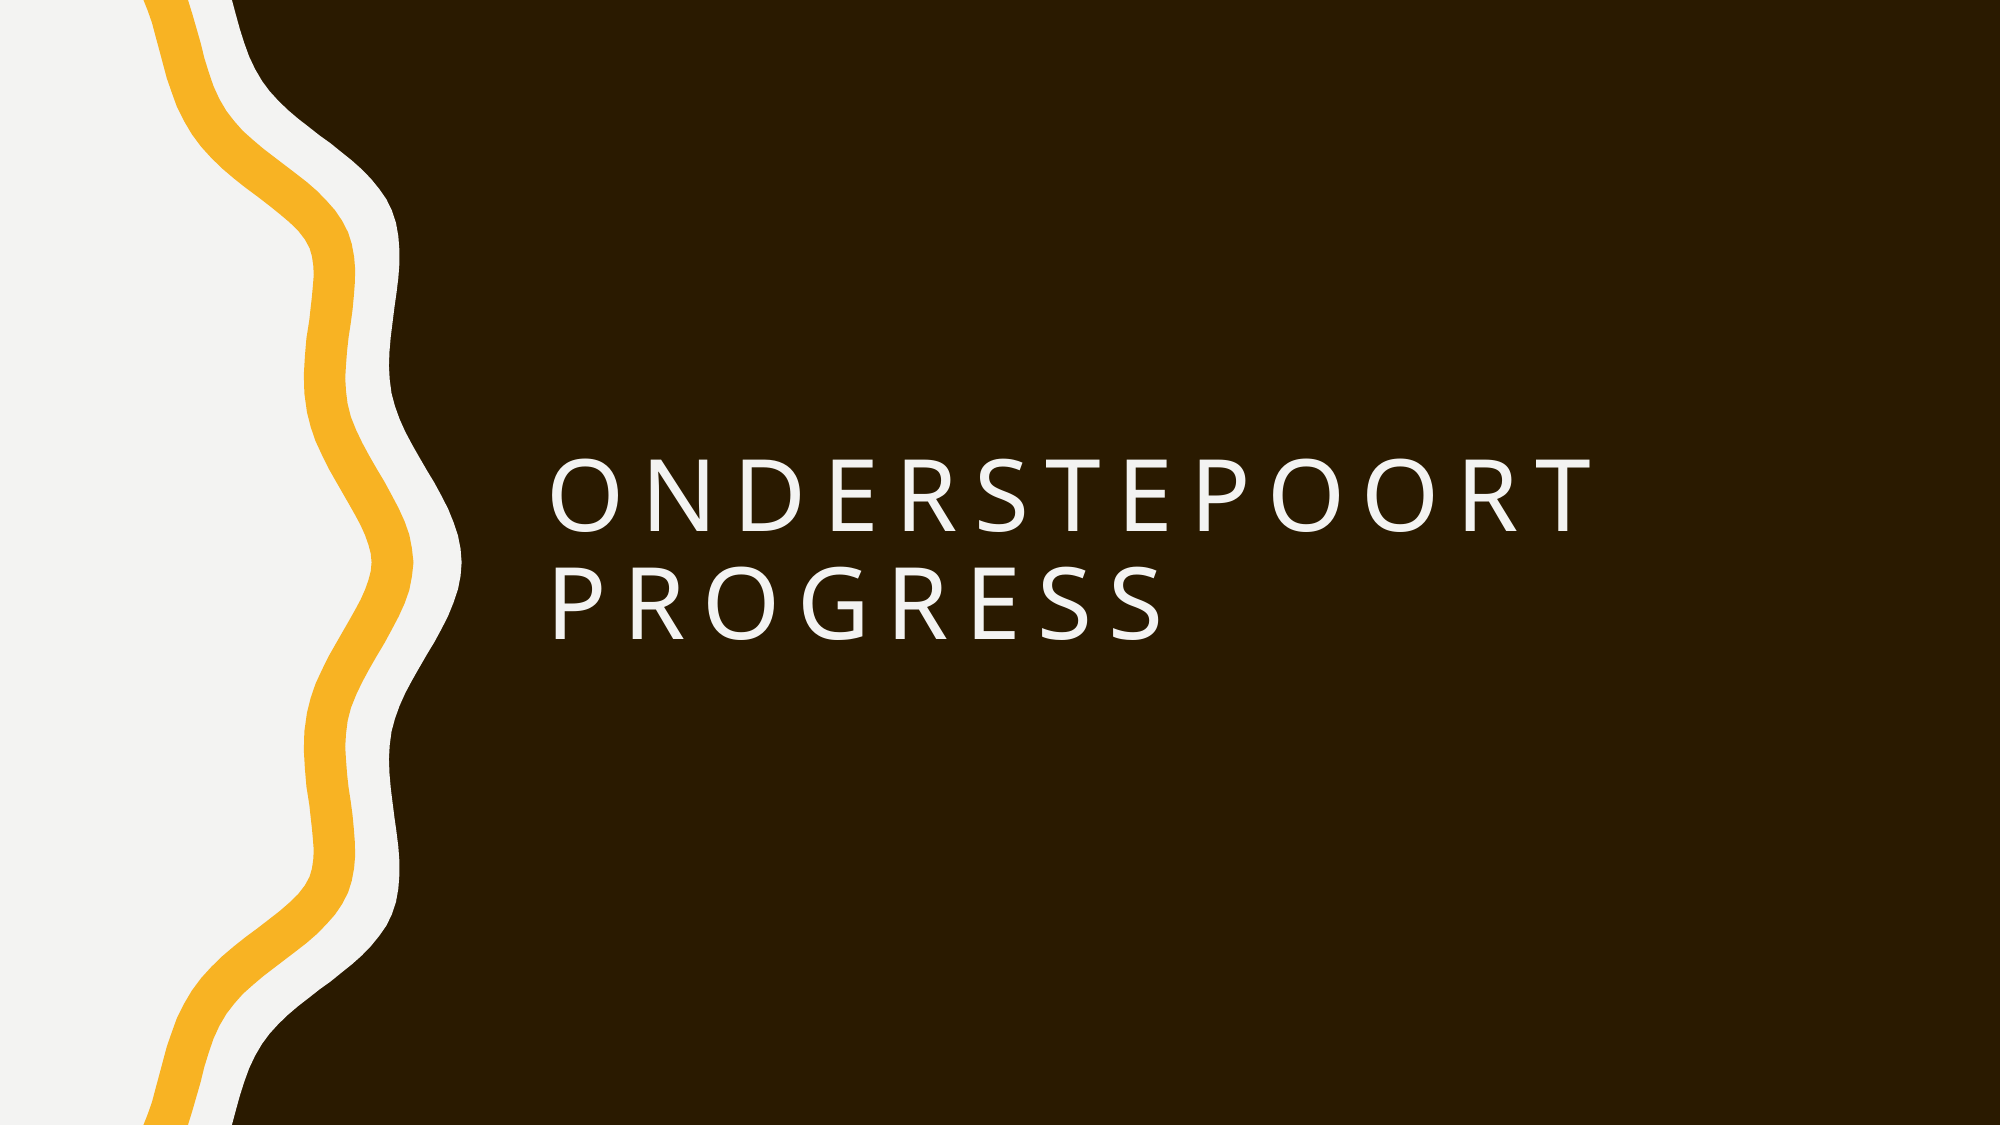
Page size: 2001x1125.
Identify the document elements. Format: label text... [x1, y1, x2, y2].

title Onderstepoort progress [531, 400, 1875, 669]
